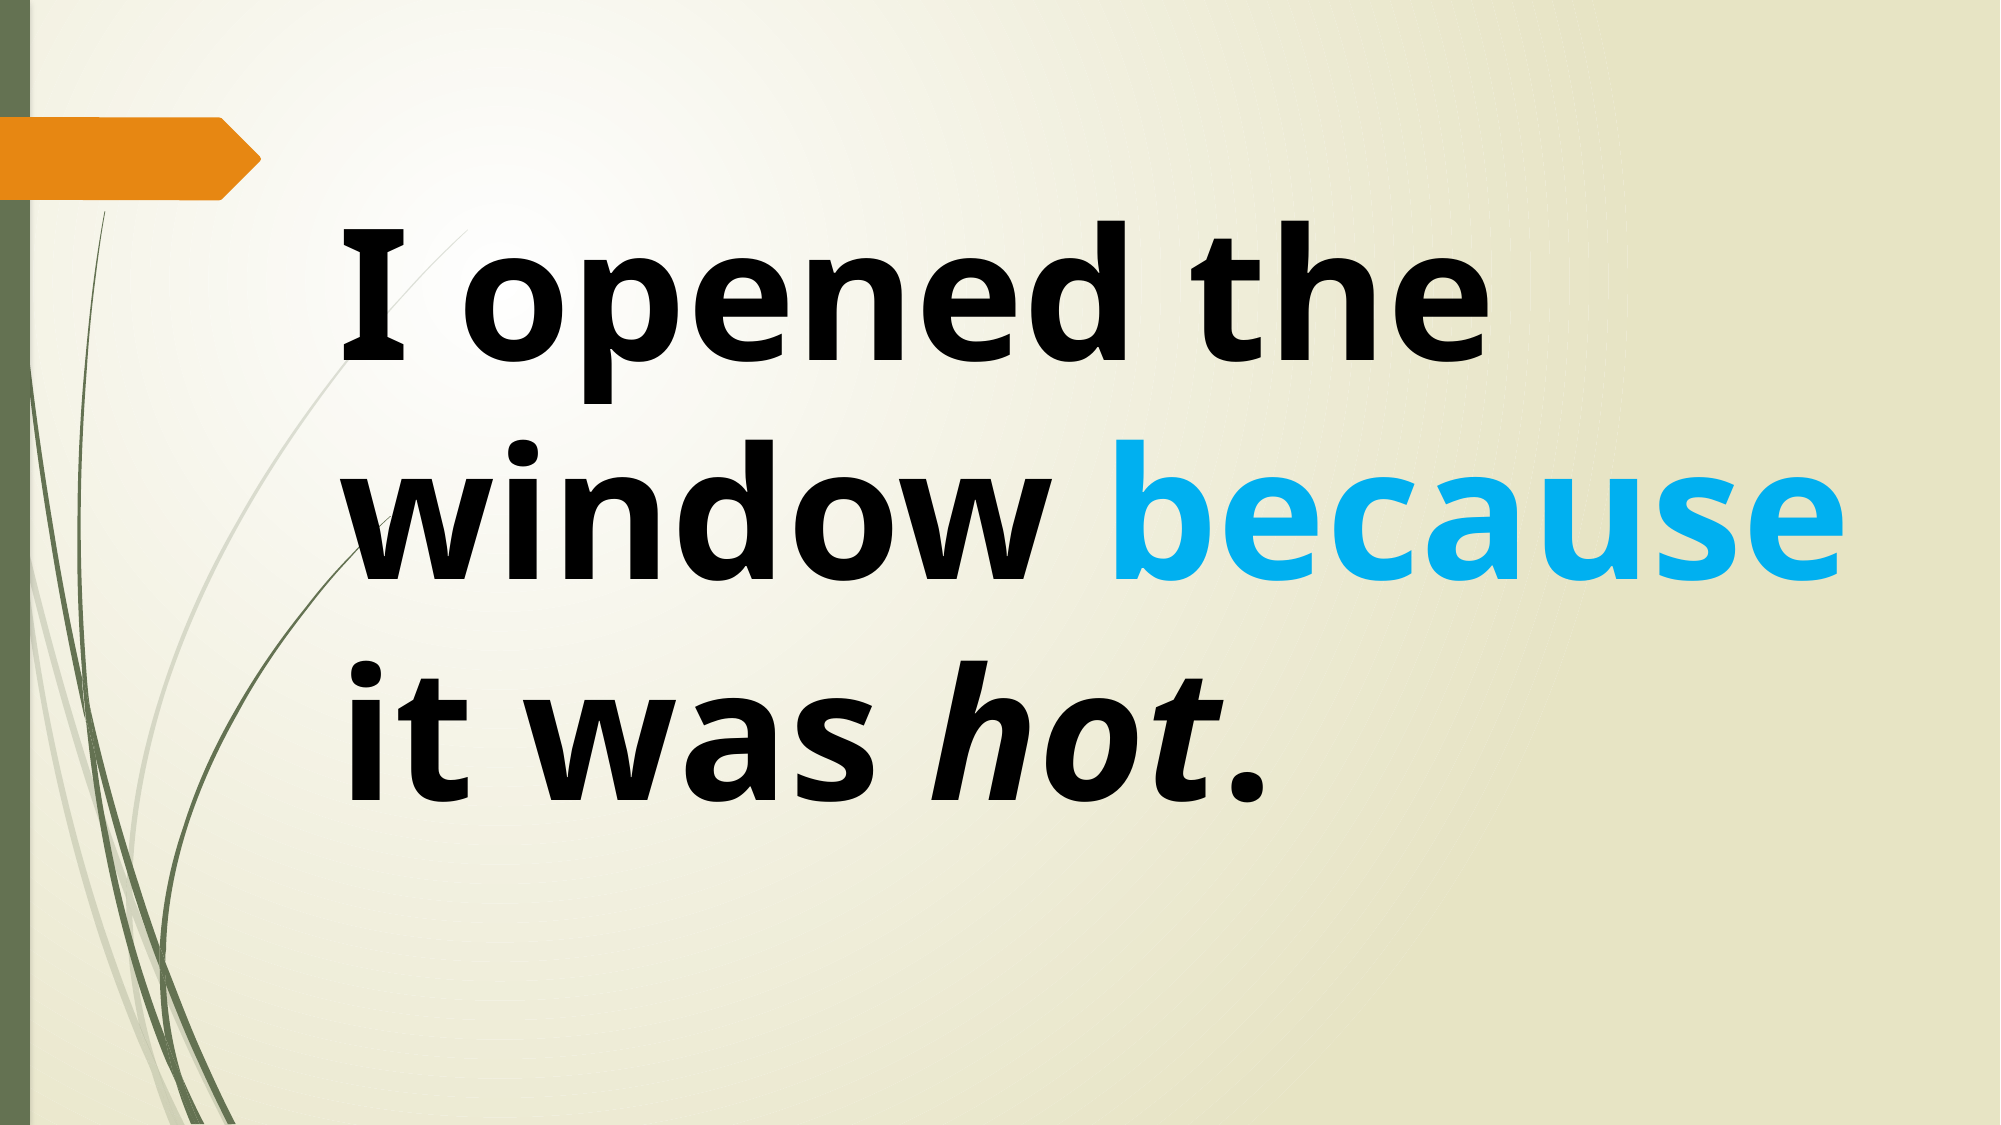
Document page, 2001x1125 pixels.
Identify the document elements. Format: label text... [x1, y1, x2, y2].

text_box I opened the window because it was hot. [323, 169, 1955, 986]
